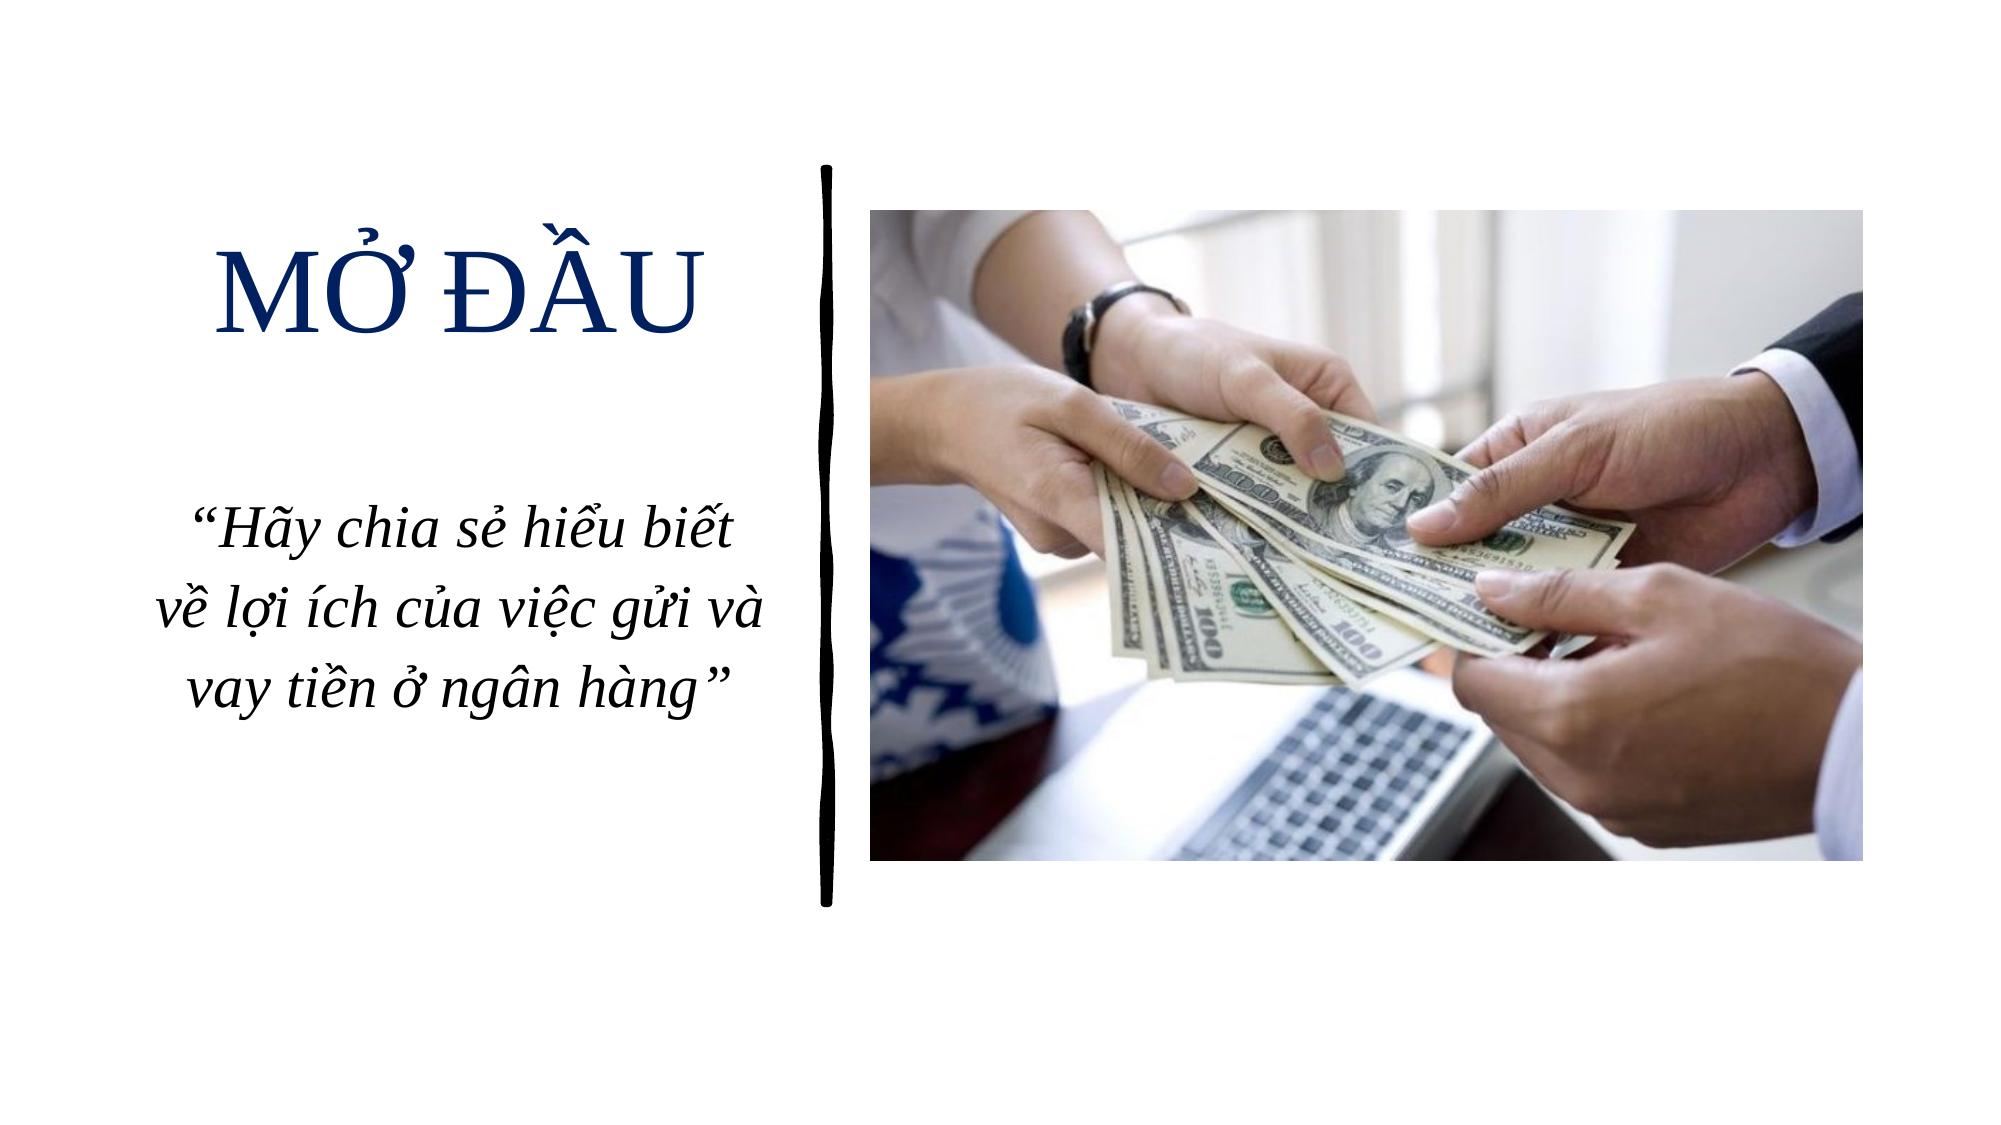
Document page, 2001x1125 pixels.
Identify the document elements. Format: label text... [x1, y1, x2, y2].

title MỞ ĐẦU [137, 201, 783, 365]
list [869, 210, 1863, 861]
list “Hãy chia sẻ hiểu biết về lợi ích của việc gửi và vay tiền ở ngân hàng” [137, 471, 783, 801]
